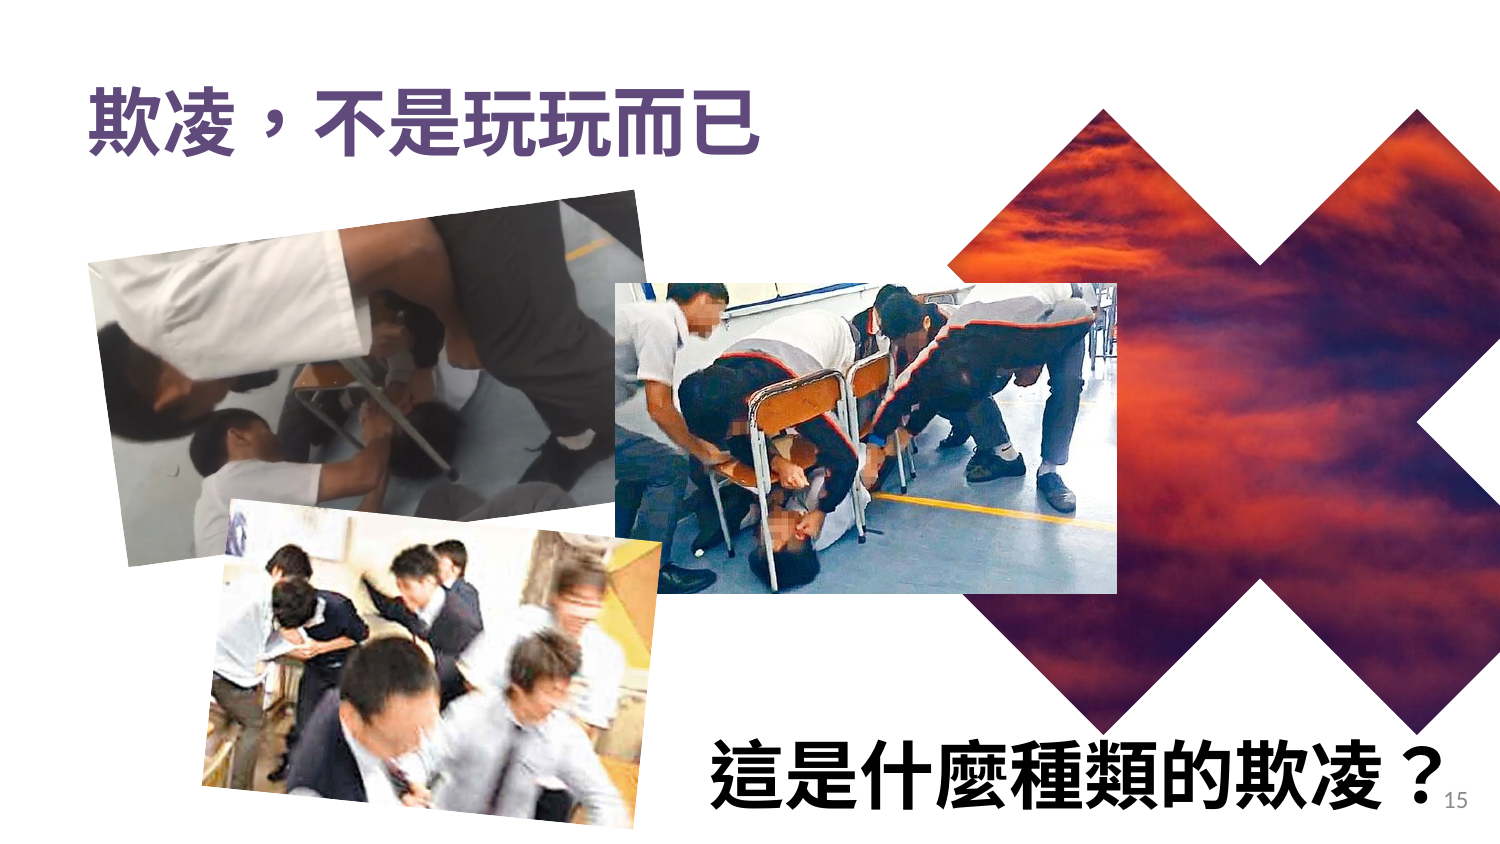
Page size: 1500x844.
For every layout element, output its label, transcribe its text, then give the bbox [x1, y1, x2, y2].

text_box 這是什麼種類的欺凌？ [709, 728, 1407, 830]
picture [88, 110, 1500, 829]
slide_number 15 [1378, 766, 1469, 832]
text_box 欺凌，不是玩玩而已 [87, 71, 874, 166]
